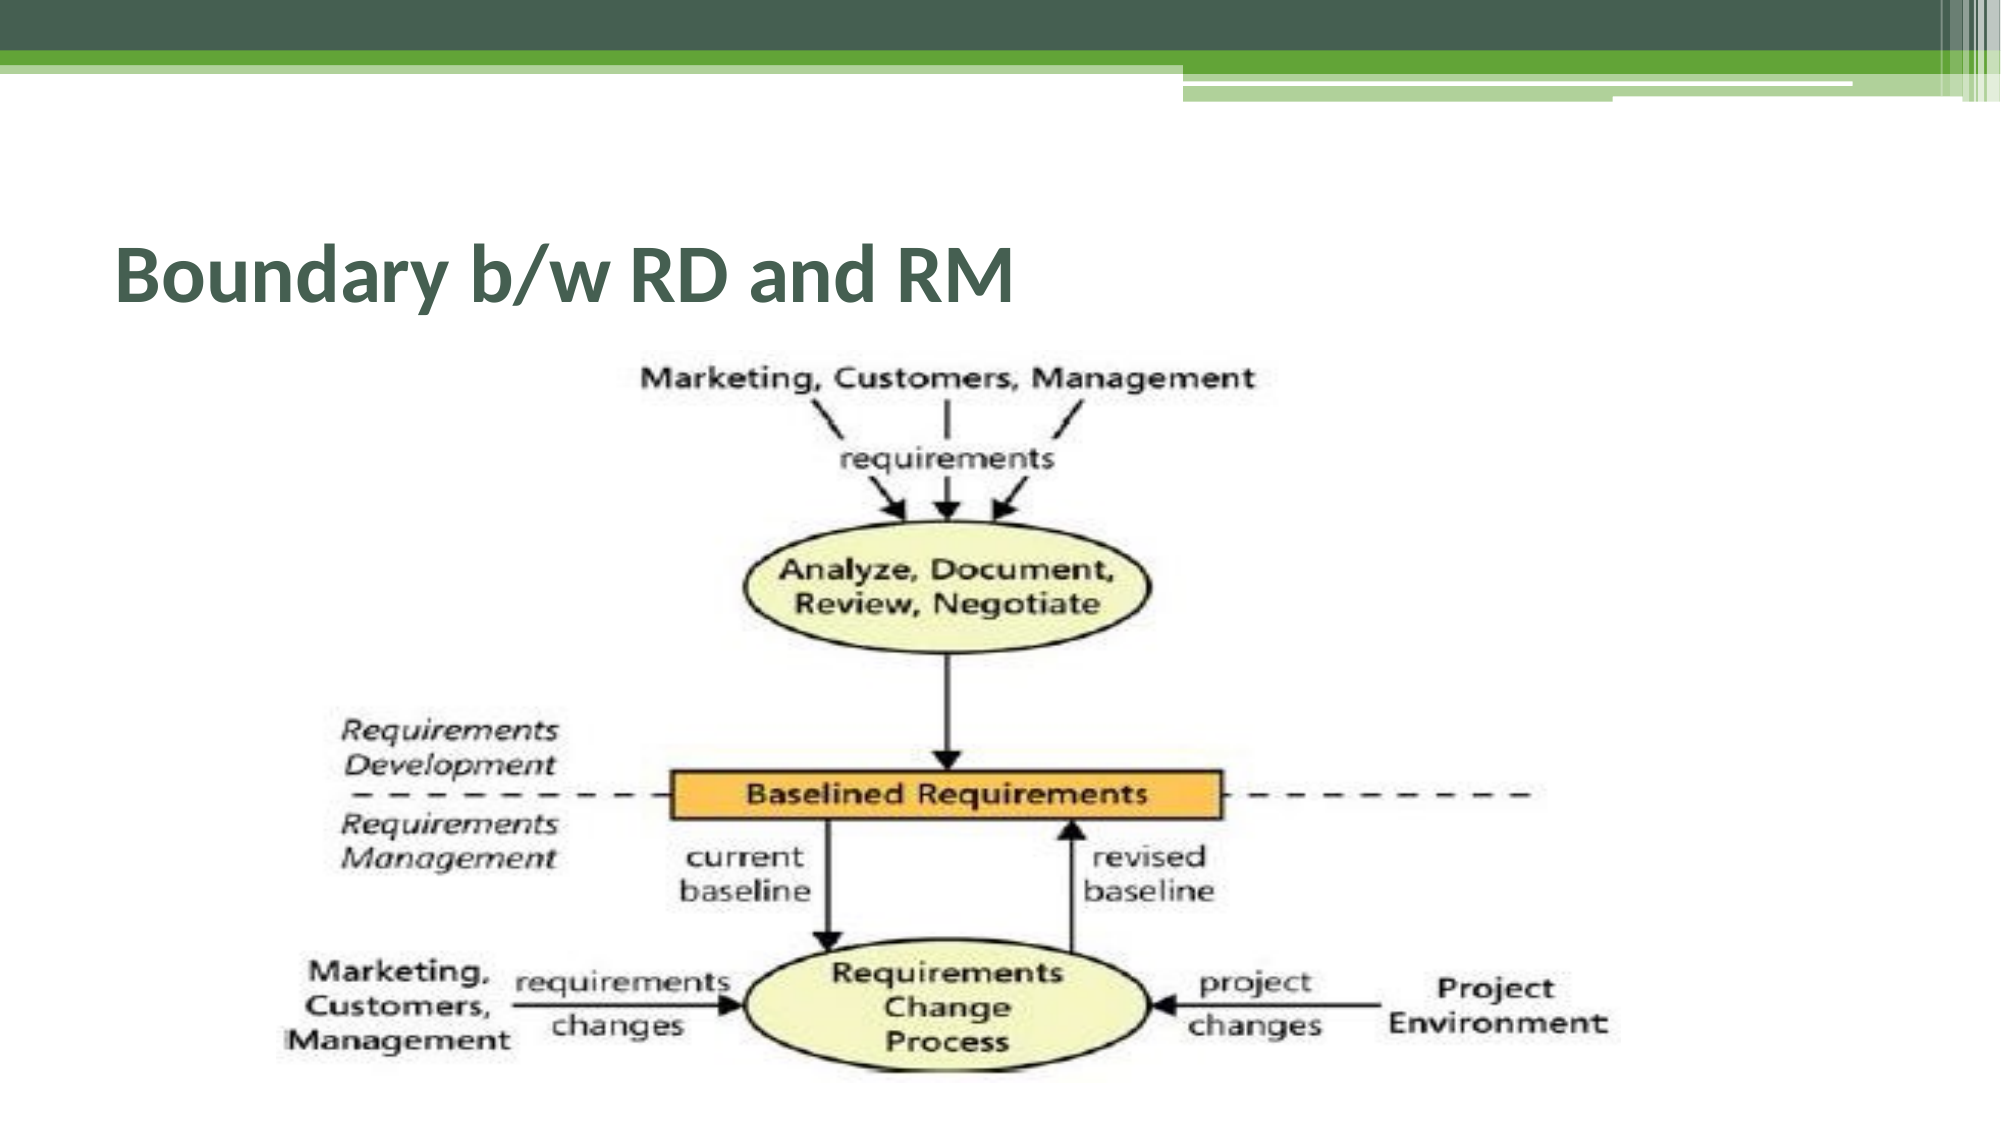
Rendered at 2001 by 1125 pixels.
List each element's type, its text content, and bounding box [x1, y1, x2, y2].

picture [275, 350, 1621, 1083]
title Boundary b/w RD and RM [112, 217, 1022, 408]
